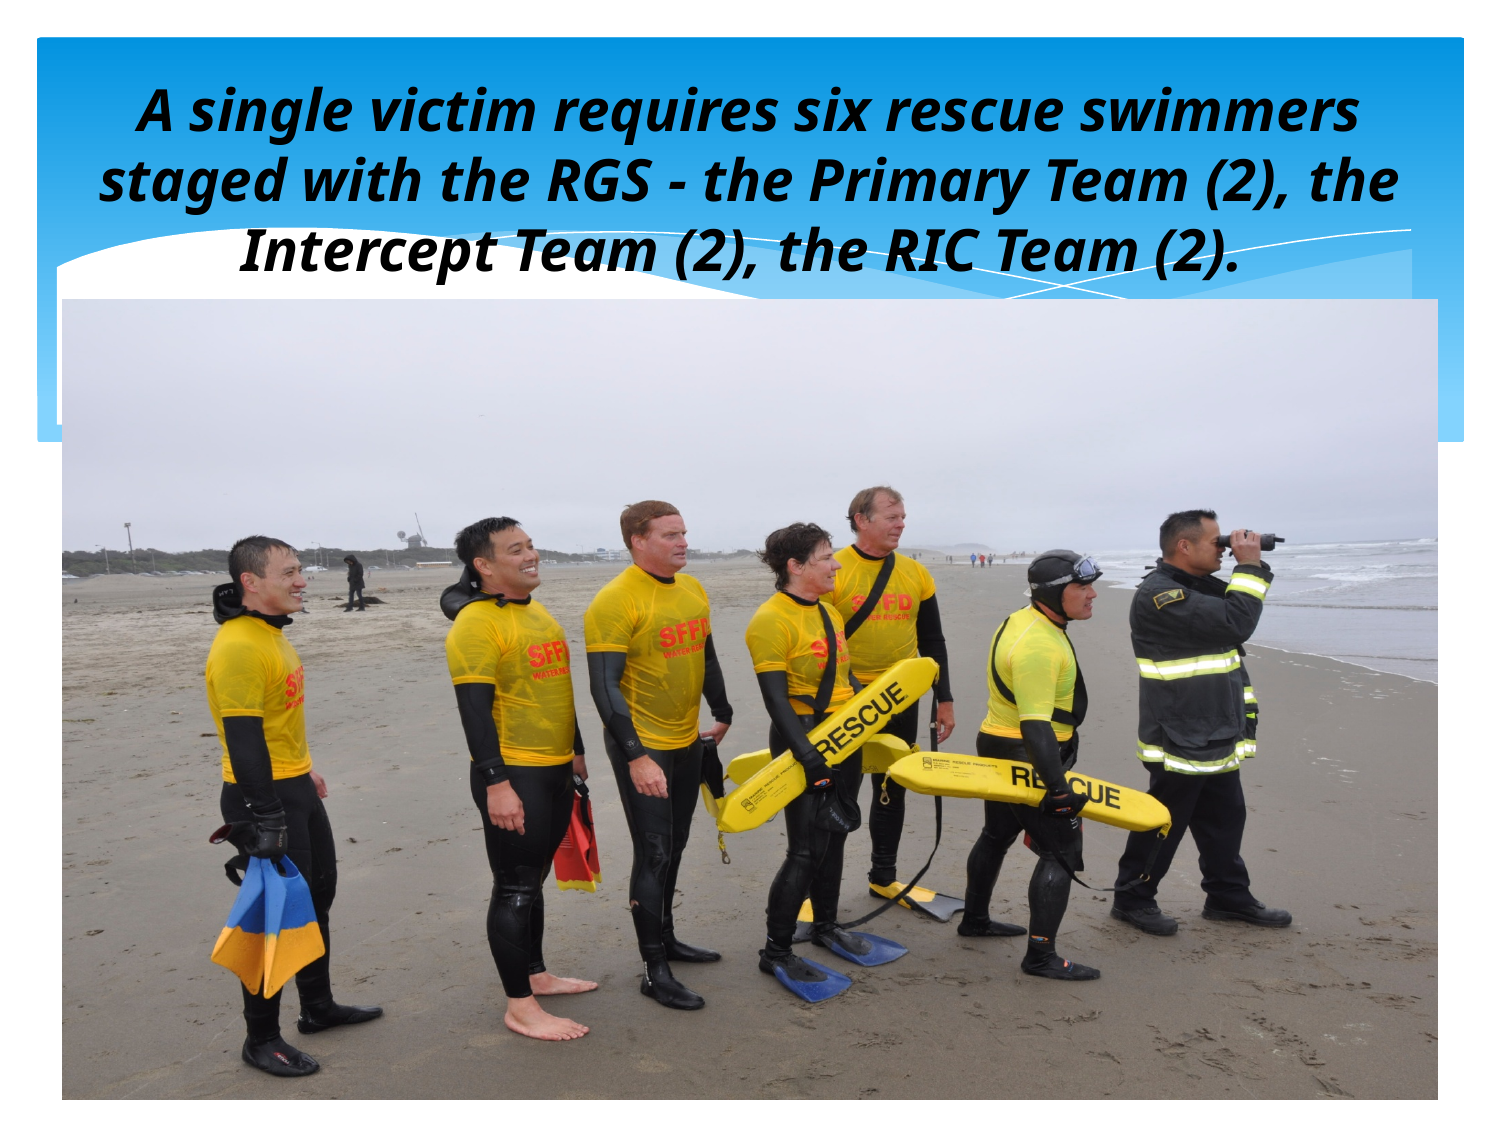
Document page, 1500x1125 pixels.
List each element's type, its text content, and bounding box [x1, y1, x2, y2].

title A single victim requires six rescue swimmers staged with the RGS - the Primary Team (2), the Intercept Team (2), the RIC Team (2). [75, 55, 1425, 298]
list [62, 299, 1438, 1101]
